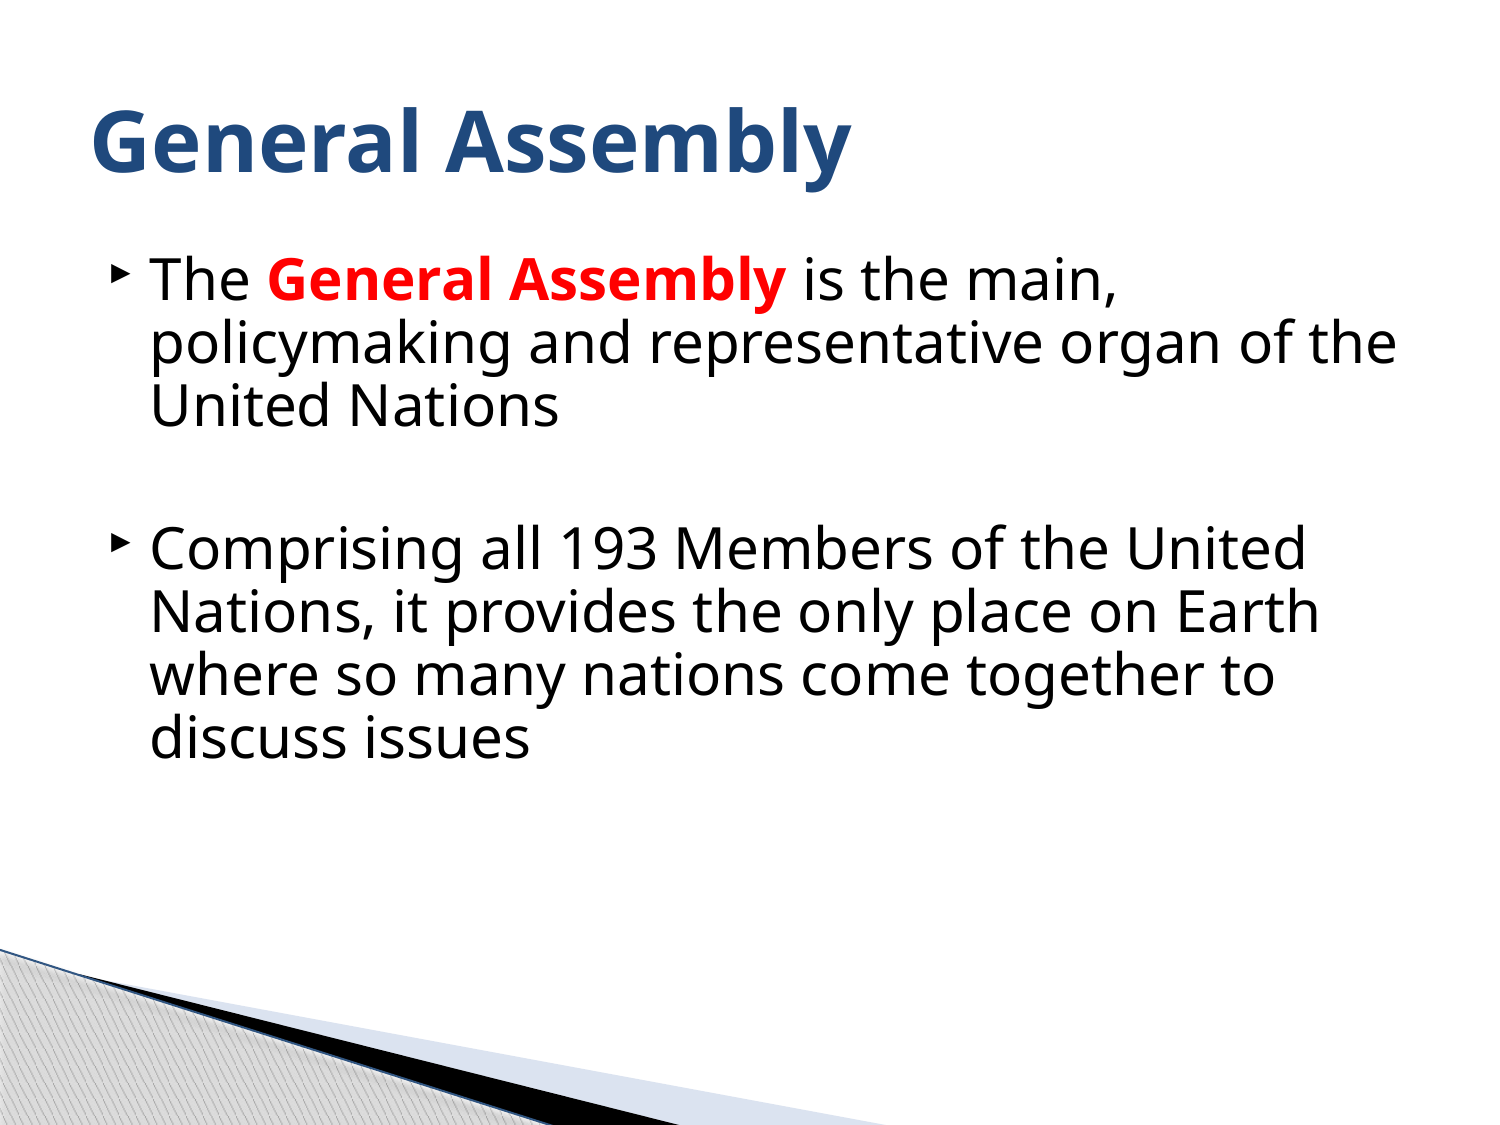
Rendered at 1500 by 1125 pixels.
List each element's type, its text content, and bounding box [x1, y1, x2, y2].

title General Assembly [75, 45, 1425, 233]
list The General Assembly is the main, policymaking and representative organ of the United Nations Comprising all 193 Members of the United Nations, it provides the only place on Earth where so many nations come together to discuss issues [74, 242, 1426, 986]
